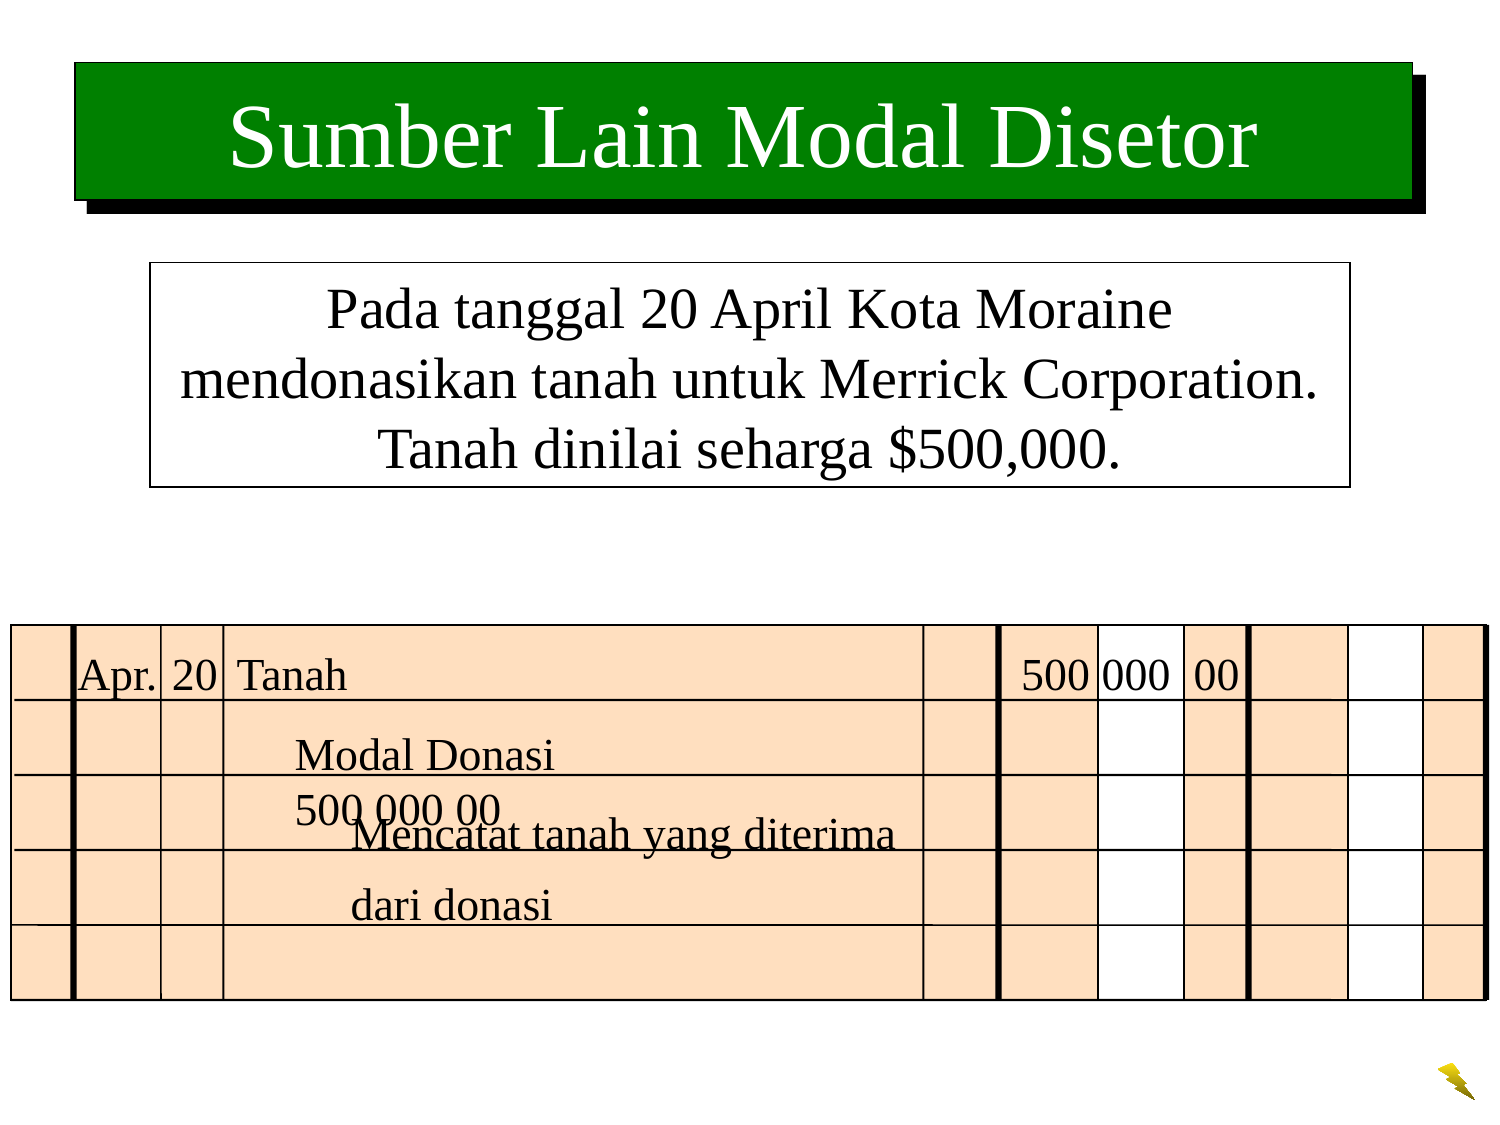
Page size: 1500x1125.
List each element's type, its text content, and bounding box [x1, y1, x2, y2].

text_box [1249, 626, 1348, 637]
text_box [74, 925, 160, 999]
text_box [1249, 926, 1348, 1000]
text_box [1348, 626, 1424, 637]
text_box [161, 708, 223, 774]
text_box [999, 851, 1097, 925]
text_box [924, 926, 998, 1000]
text_box [1348, 709, 1424, 717]
text_box [924, 626, 998, 637]
text_box [74, 850, 160, 924]
text_box [1097, 708, 1184, 717]
text_box Mencatat tanah yang diterima dari donasi [335, 843, 949, 938]
text_box [1424, 926, 1485, 1000]
text_box [10, 625, 73, 924]
text_box [924, 708, 998, 717]
text_box [1097, 926, 1184, 1000]
text_box [1184, 926, 1248, 1000]
text_box [224, 708, 923, 774]
text_box [1184, 843, 1248, 850]
text_box [161, 775, 223, 849]
text_box [949, 851, 998, 925]
text_box [10, 925, 73, 999]
text_box [999, 926, 1097, 1000]
text_box [1437, 1062, 1476, 1101]
text_box [1184, 708, 1248, 717]
text_box [1097, 851, 1184, 925]
text_box [1424, 626, 1485, 637]
text_box [1097, 843, 1184, 850]
text_box [1184, 851, 1248, 925]
text_box [1424, 851, 1485, 925]
text_box [224, 925, 923, 1000]
text_box [1424, 709, 1485, 717]
text_box Modal Donasi 500 000 00 [260, 717, 1499, 843]
text_box [1348, 843, 1424, 850]
text_box Pada tanggal 20 April Kota Moraine mendonasikan tanah untuk Merrick Corporation. Tanah dinilai seharga $500,000. [149, 262, 1350, 488]
text_box [224, 775, 335, 849]
text_box [161, 850, 223, 924]
text_box [74, 625, 160, 637]
text_box [161, 925, 223, 999]
text_box [224, 624, 923, 637]
text_box [949, 843, 998, 850]
text_box [224, 850, 335, 924]
text_box Apr. 20 Tanah 500 000 00 [62, 637, 1499, 708]
text_box [161, 625, 223, 637]
text_box [1424, 843, 1485, 850]
text_box [999, 708, 1097, 717]
text_box [1097, 626, 1184, 637]
text_box [1249, 708, 1348, 717]
text_box [1348, 926, 1424, 1000]
text_box [74, 708, 160, 774]
text_box [999, 843, 1097, 850]
text_box [999, 626, 1097, 637]
text_box Sumber Lain Modal Disetor [74, 62, 1413, 200]
text_box [1249, 843, 1348, 850]
text_box [1348, 851, 1424, 925]
text_box [1249, 851, 1348, 925]
text_box [74, 775, 160, 849]
text_box [1184, 626, 1248, 637]
